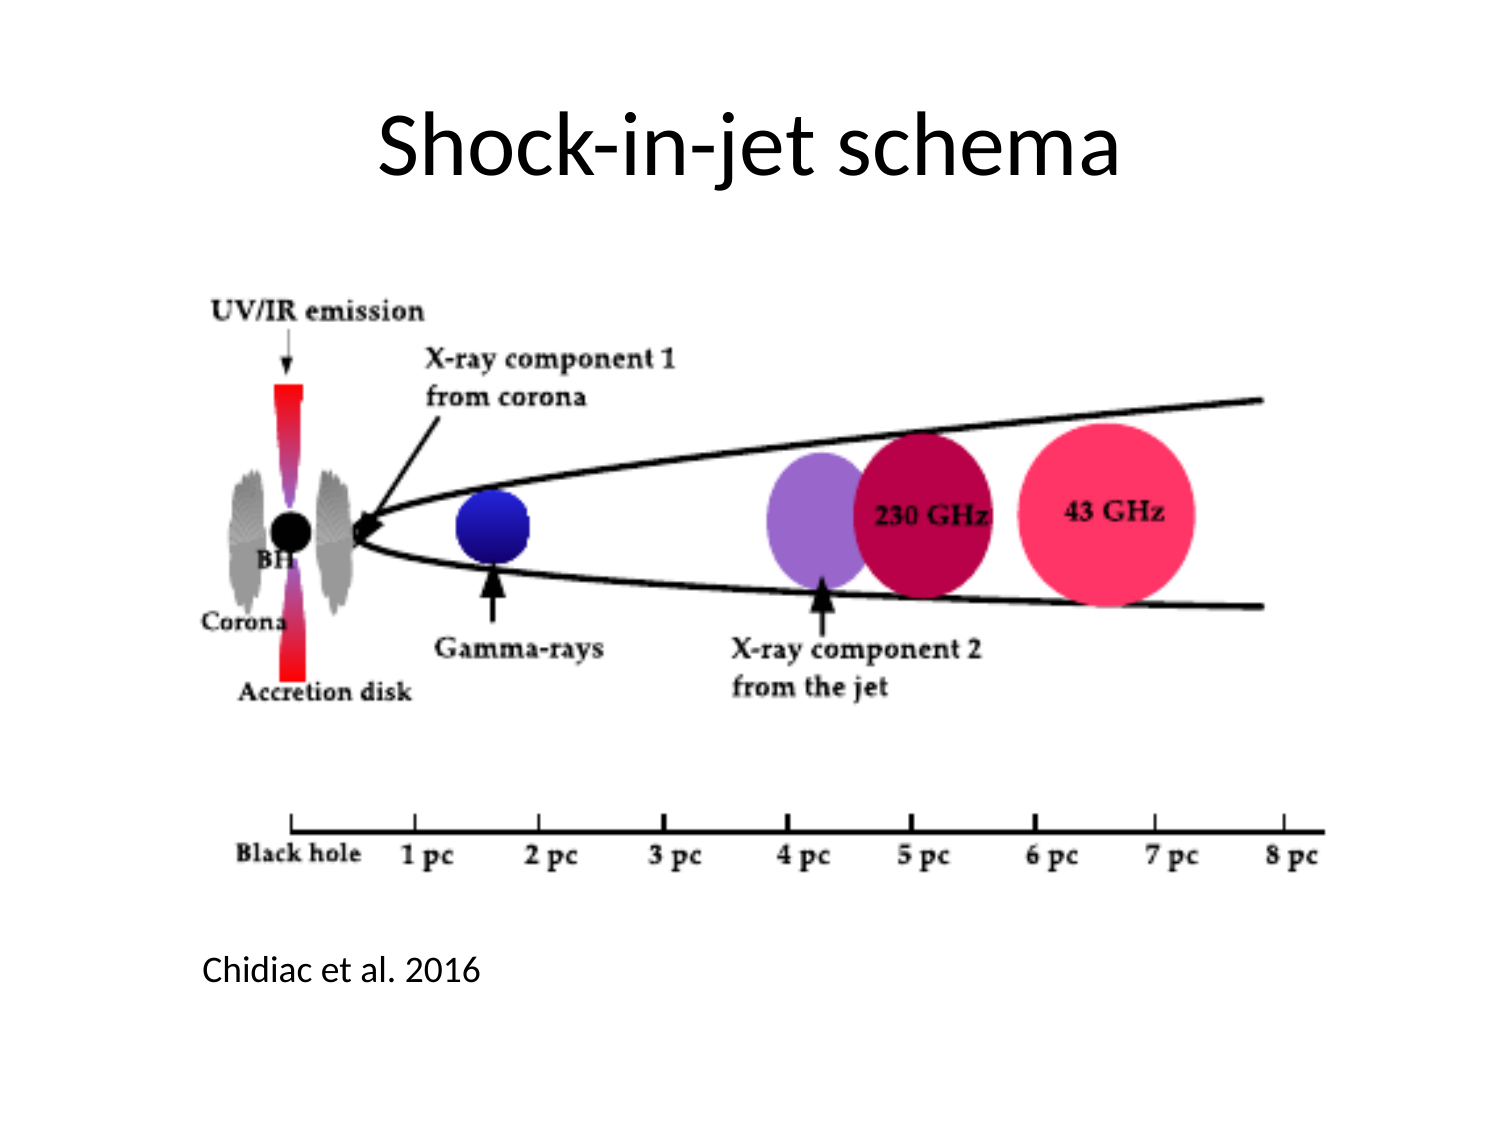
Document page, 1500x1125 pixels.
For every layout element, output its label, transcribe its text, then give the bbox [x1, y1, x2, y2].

text_box Chidiac et al. 2016 [187, 937, 668, 998]
title Shock-in-jet schema [75, 45, 1425, 233]
picture [109, 264, 1360, 891]
